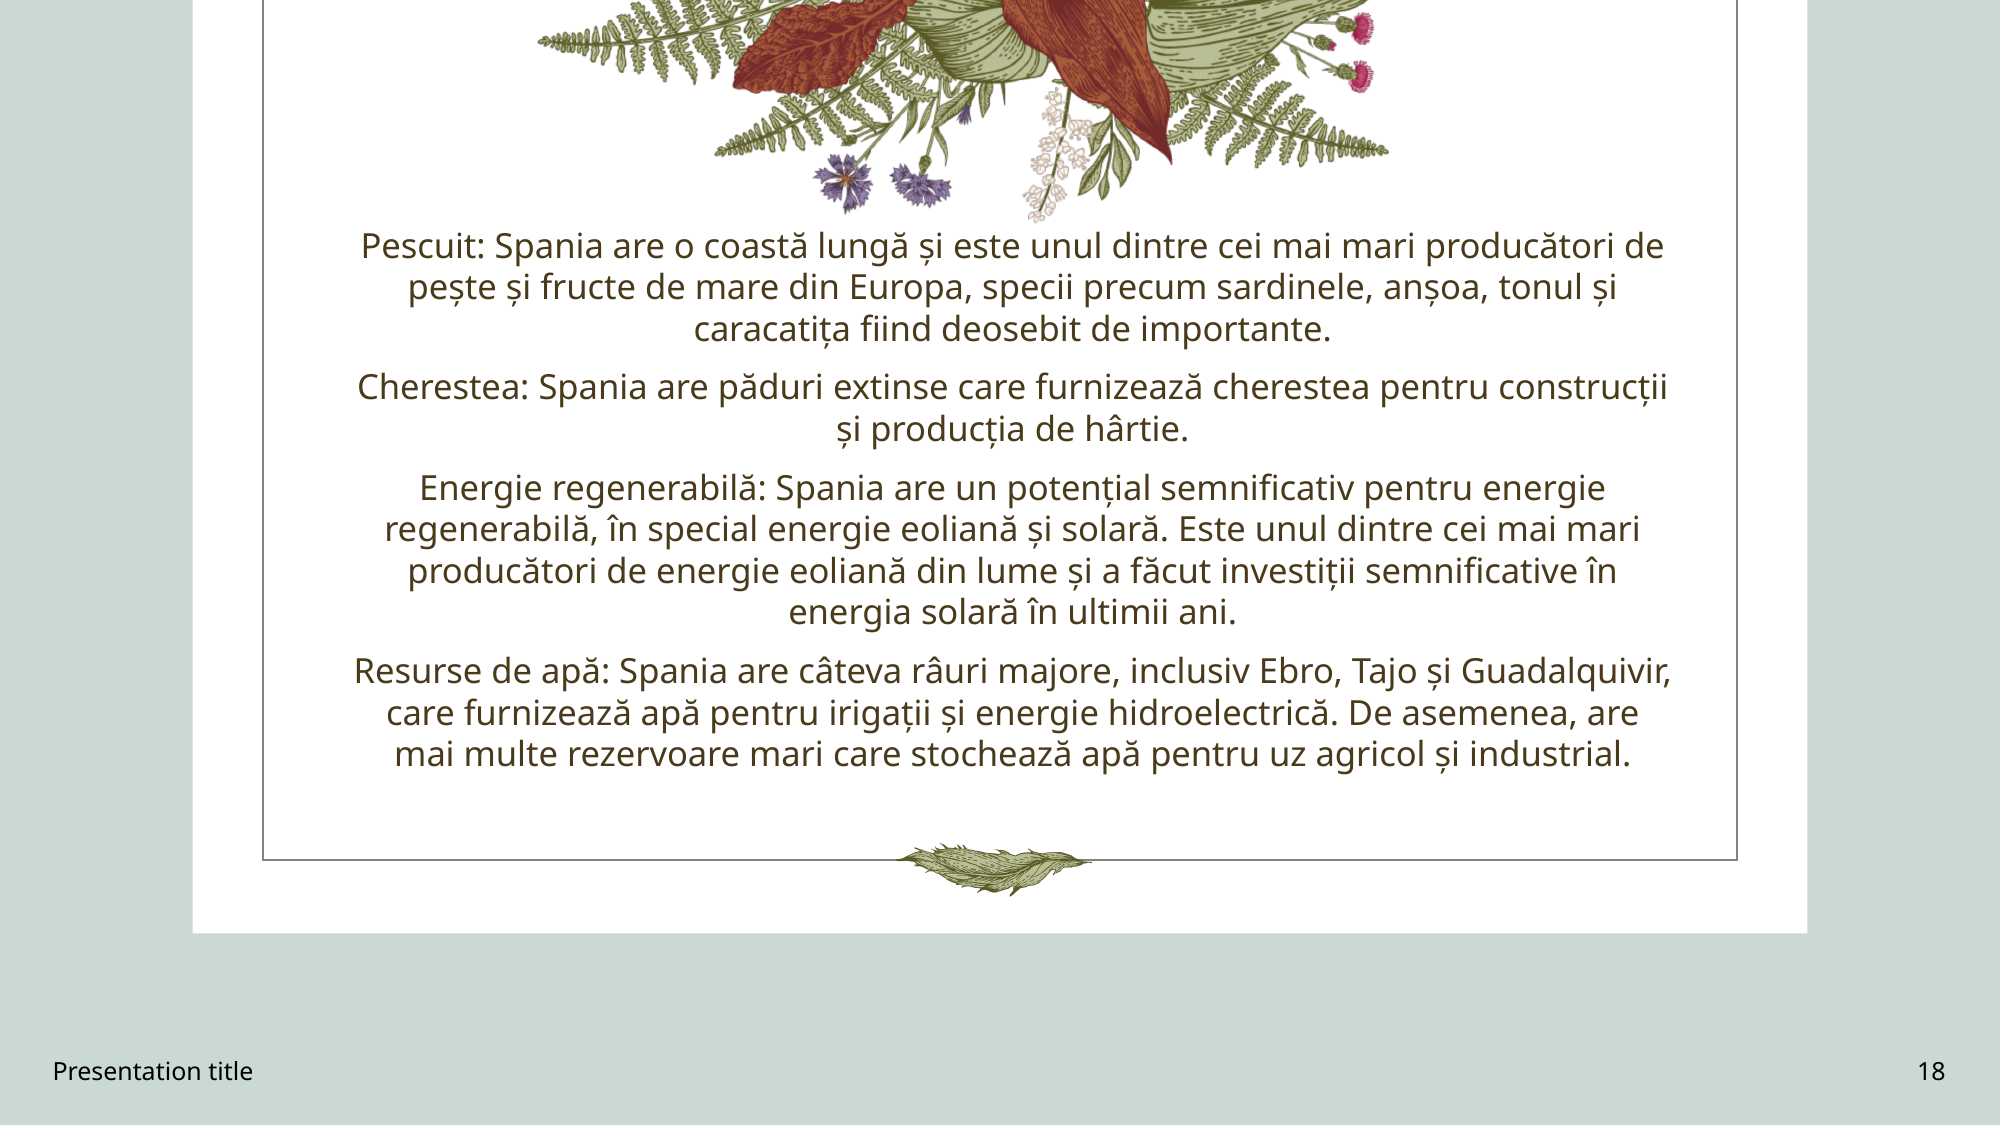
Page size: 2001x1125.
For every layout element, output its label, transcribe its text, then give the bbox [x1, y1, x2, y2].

list Pescuit: Spania are o coastă lungă și este unul dintre cei mai mari producători de pește și fructe de mare din Europa, specii precum sardinele, anșoa, tonul și caracatița fiind deosebit de importante. Cherestea: Spania are păduri extinse care furnizează cherestea pentru construcții și producția de hârtie. Energie regenerabilă: Spania are un potențial semnificativ pentru energie regenerabilă, în special energie eoliană și solară. Este unul dintre cei mai mari producători de energie eoliană din lume și a făcut investiții semnificative în energia solară în ultimii ani. Resurse de apă: Spania are câteva râuri majore, inclusiv Ebro, Tajo și Guadalquivir, care furnizează apă pentru irigații și energie hidroelectrică. De asemenea, are mai multe rezervoare mari care stochează apă pentru uz agricol și industrial. [337, 216, 1689, 823]
slide_number 18 [1510, 1042, 1961, 1103]
picture [535, 0, 1416, 216]
picture [894, 838, 1093, 897]
footer Presentation title [37, 1042, 713, 1103]
